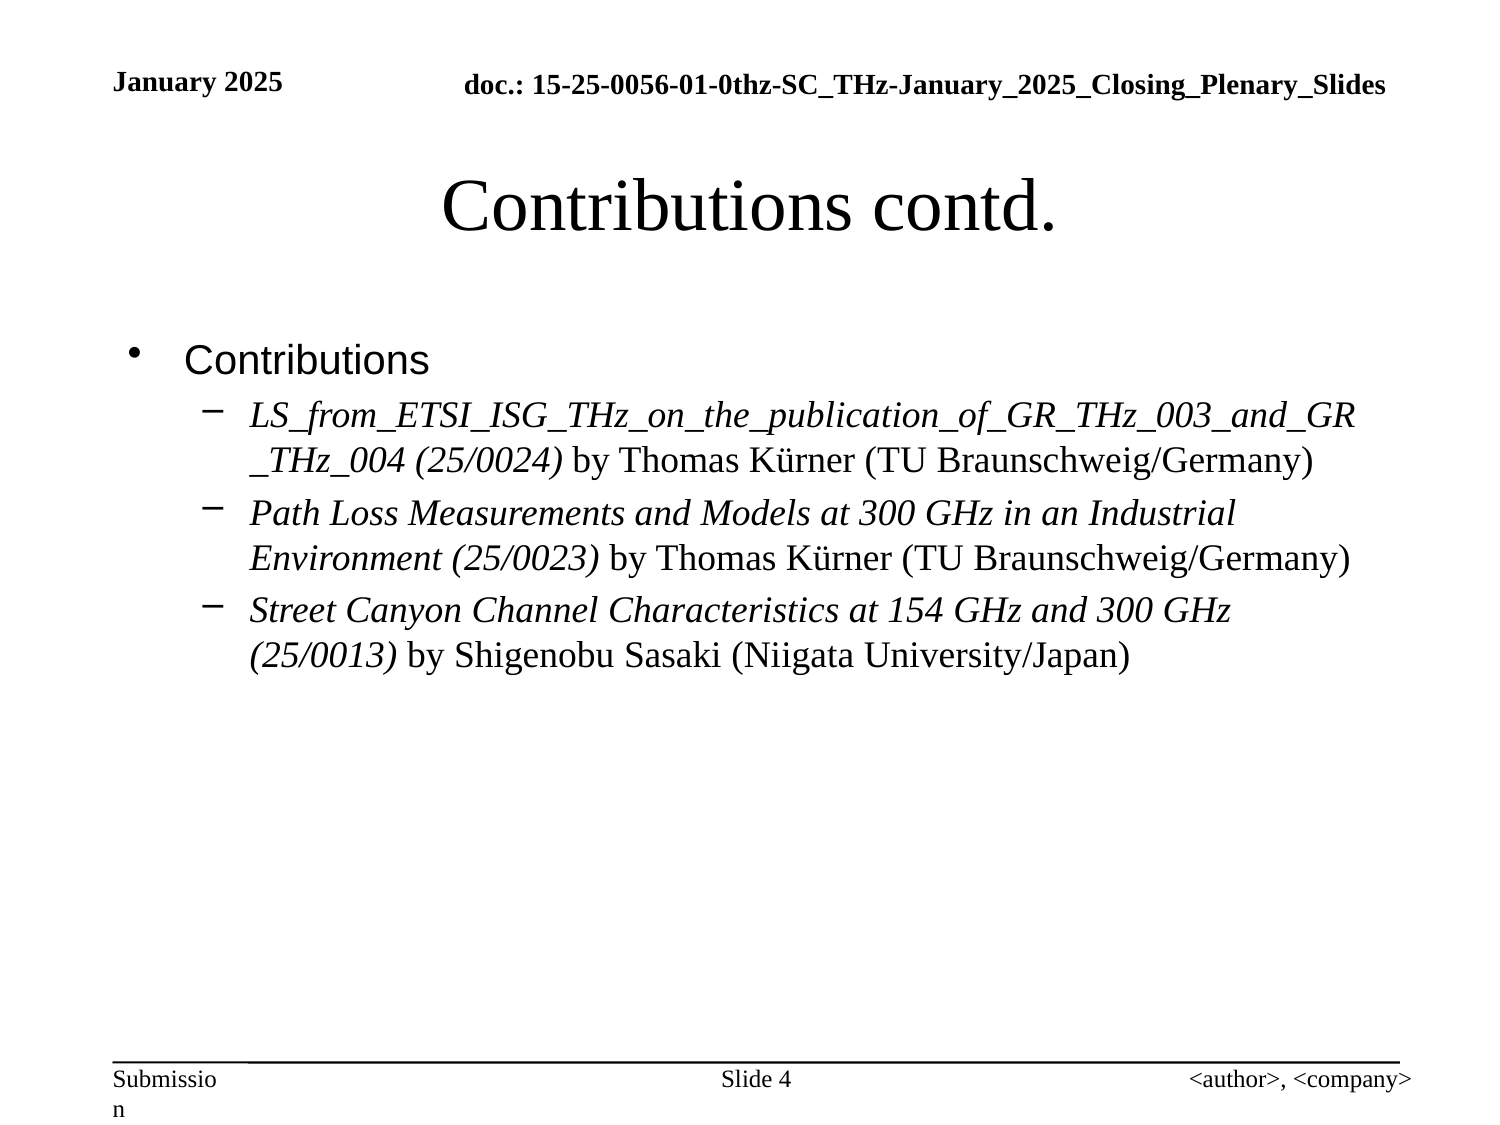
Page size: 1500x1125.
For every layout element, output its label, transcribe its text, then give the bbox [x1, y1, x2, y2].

title Contributions contd. [112, 112, 1388, 288]
list Contributions LS_from_ETSI_ISG_THz_on_the_publication_of_GR_THz_003_and_GR_THz_004 (25/0024) by Thomas Kürner (TU Braunschweig/Germany) Path Loss Measurements and Models at 300 GHz in an Industrial Environment (25/0023) by Thomas Kürner (TU Braunschweig/Germany) Street Canyon Channel Characteristics at 154 GHz and 300 GHz (25/0013) by Shigenobu Sasaki (Niigata University/Japan) [112, 324, 1388, 1001]
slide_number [112, 61, 376, 98]
slide_number Slide 4 [712, 1061, 800, 1093]
footer <author>, <company> [899, 1061, 1413, 1093]
